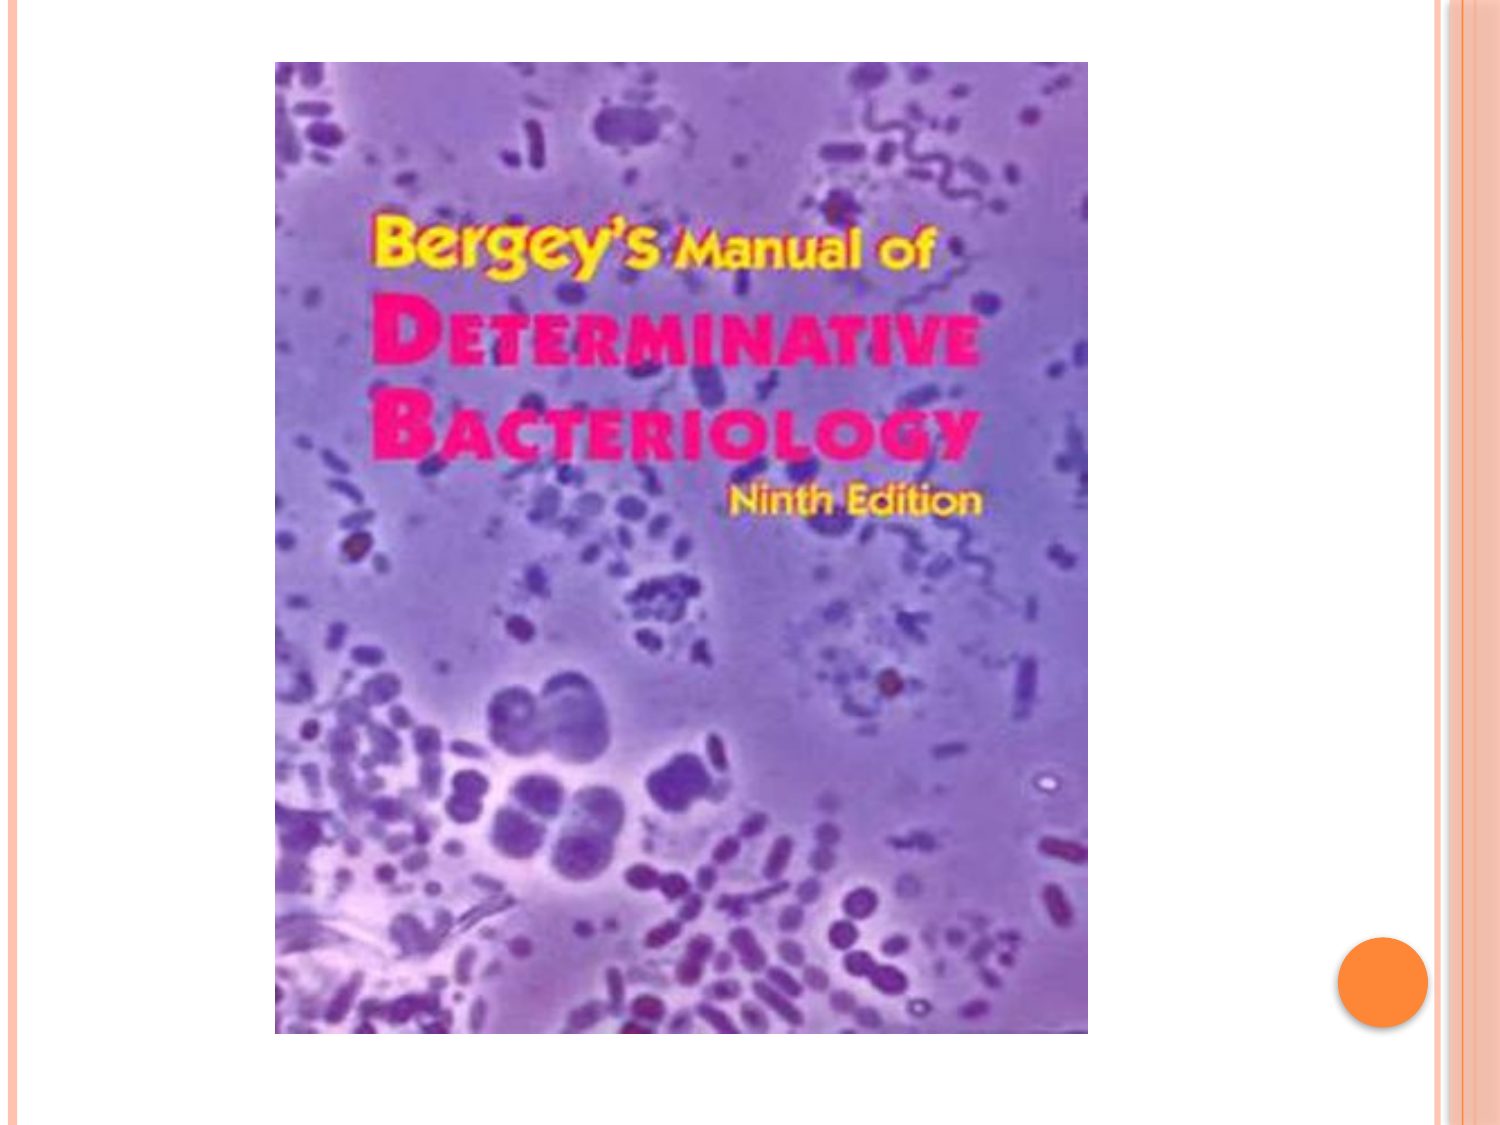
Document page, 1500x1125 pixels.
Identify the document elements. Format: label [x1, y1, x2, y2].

list [274, 61, 1088, 1034]
